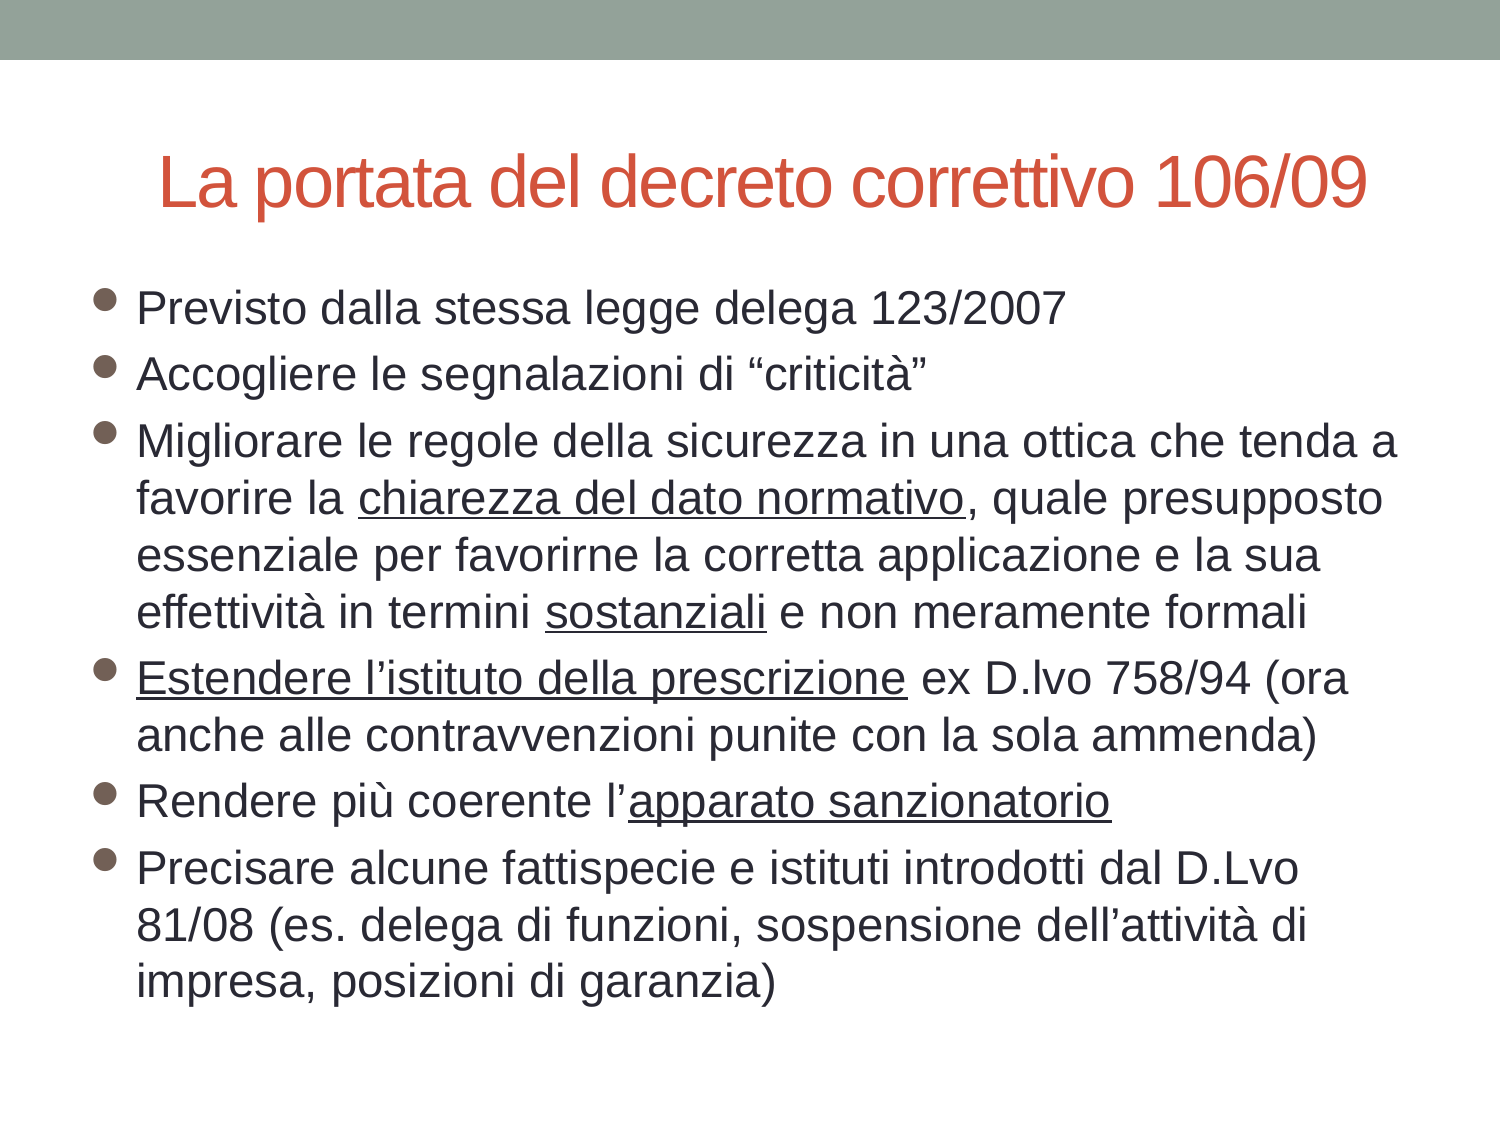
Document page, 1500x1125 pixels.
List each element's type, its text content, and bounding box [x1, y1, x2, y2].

list Previsto dalla stessa legge delega 123/2007 Accogliere le segnalazioni di “criticità” Migliorare le regole della sicurezza in una ottica che tenda a favorire la chiarezza del dato normativo, quale presupposto essenziale per favorirne la corretta applicazione e la sua effettività in termini sostanziali e non meramente formali Estendere l’istituto della prescrizione ex D.lvo 758/94 (ora anche alle contravvenzioni punite con la sola ammenda) Rendere più coerente l’apparato sanzionatorio Precisare alcune fattispecie e istituti introdotti dal D.Lvo 81/08 (es. delega di funzioni, sospensione dell’attività di impresa, posizioni di garanzia) [75, 269, 1425, 1067]
title La portata del decreto correttivo 106/09 [88, 90, 1439, 266]
